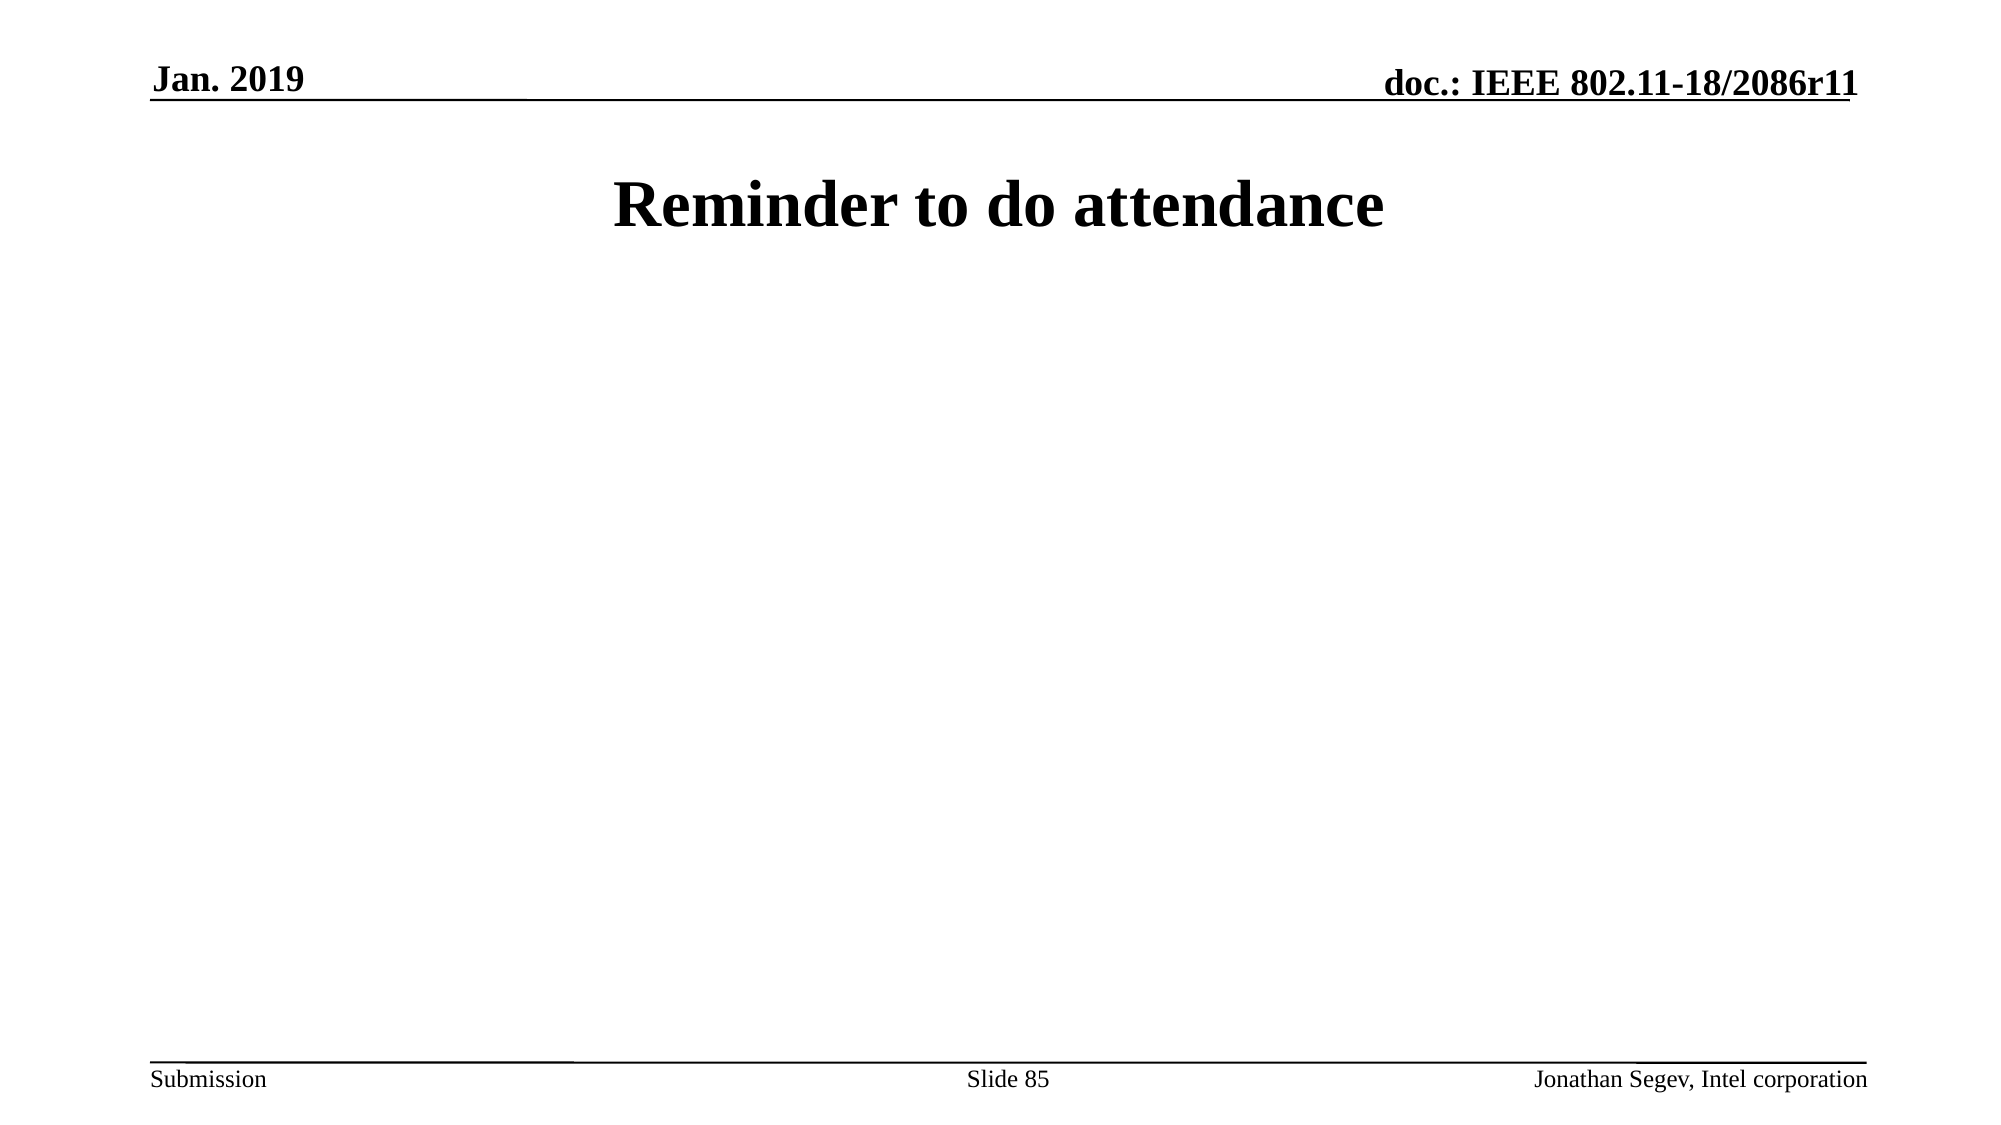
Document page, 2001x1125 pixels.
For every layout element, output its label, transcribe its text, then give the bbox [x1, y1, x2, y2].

slide_number Slide 85 [950, 1061, 1067, 1123]
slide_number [152, 54, 563, 100]
title Reminder to do attendance [149, 112, 1850, 288]
footer Jonathan Segev, Intel corporation [1171, 1061, 1869, 1093]
